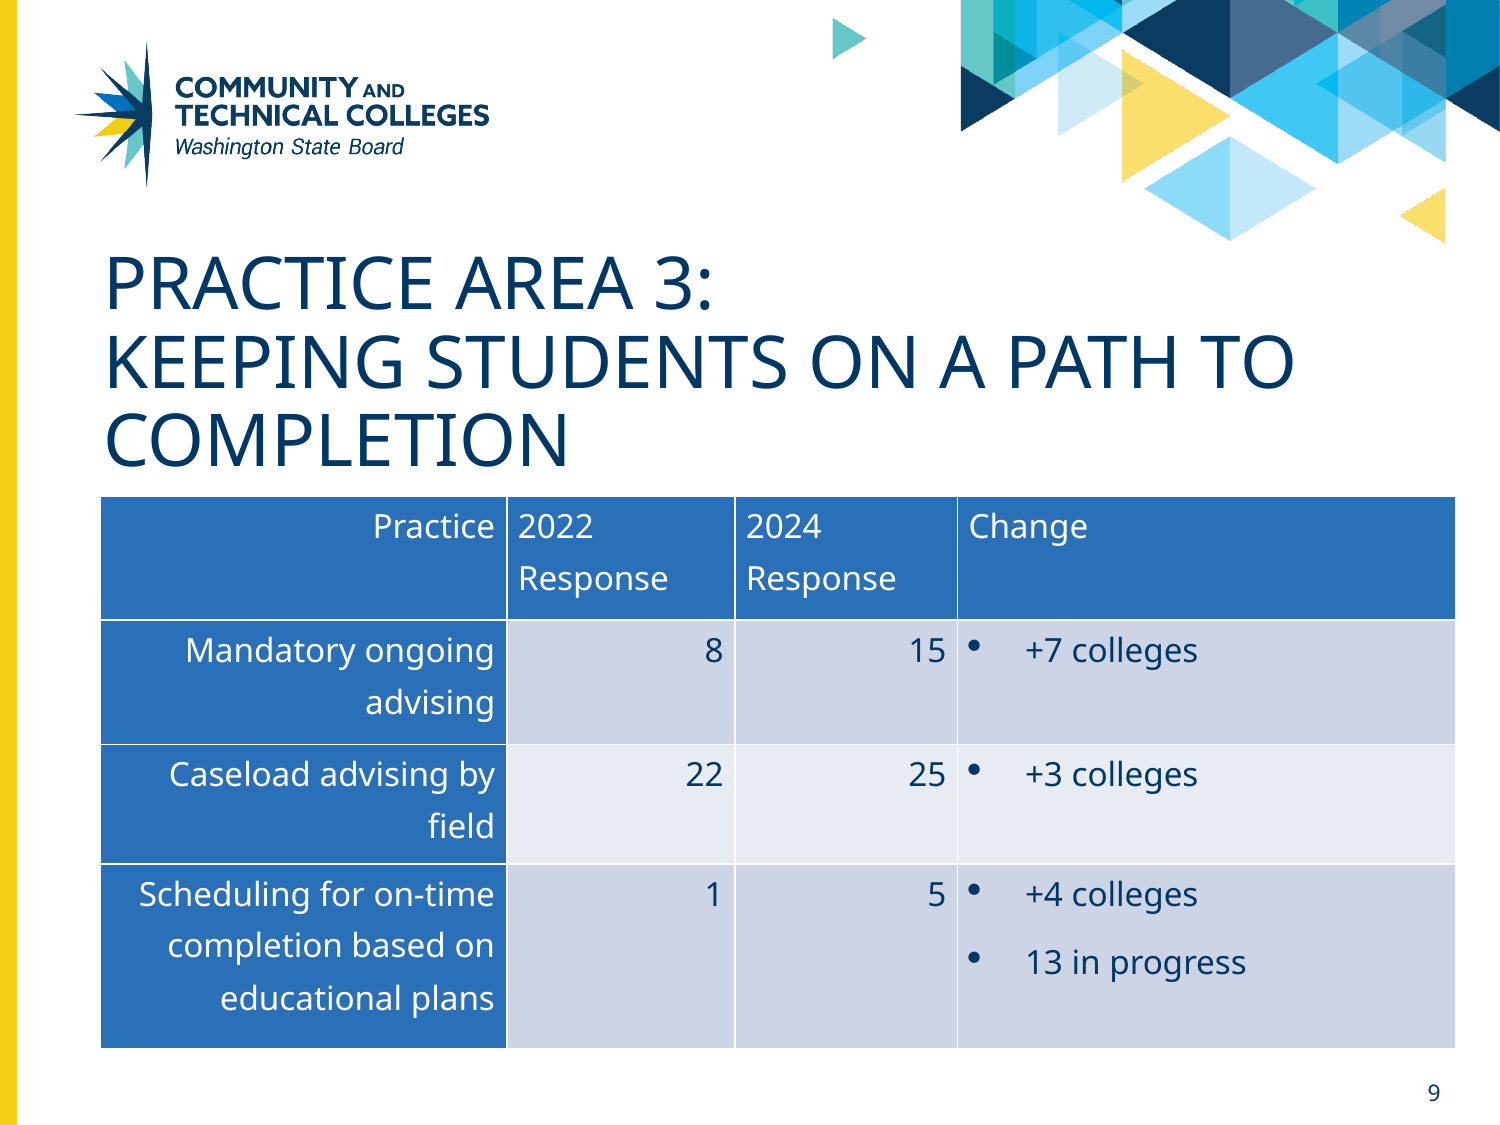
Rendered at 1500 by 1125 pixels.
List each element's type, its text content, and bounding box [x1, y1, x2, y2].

table_cell Mandatory ongoing advising [101, 621, 506, 744]
table_header 2024 Response [736, 497, 957, 619]
table_cell +7 colleges [958, 621, 1455, 744]
table_cell 22 [508, 745, 734, 863]
table_header 2022 Response [508, 497, 734, 619]
table_header Practice [101, 497, 506, 619]
table_cell Scheduling for on-time completion based on educational plans [101, 865, 506, 1048]
table_cell 25 [736, 745, 957, 863]
table_cell 5 [736, 865, 957, 1048]
table_cell 8 [508, 621, 734, 744]
table_cell 15 [736, 621, 957, 744]
table_cell Caseload advising by field [101, 745, 506, 863]
table_cell +4 colleges 13 in progress [958, 865, 1455, 1048]
slide_number 9 [1380, 1071, 1456, 1103]
table_cell +3 colleges [958, 745, 1455, 863]
table_cell 1 [508, 865, 734, 1048]
picture [832, 0, 1500, 243]
picture [17, 25, 557, 228]
table_header Change [958, 497, 1455, 619]
title Practice Area 3: Keeping students on a path to completion [88, 239, 1451, 369]
